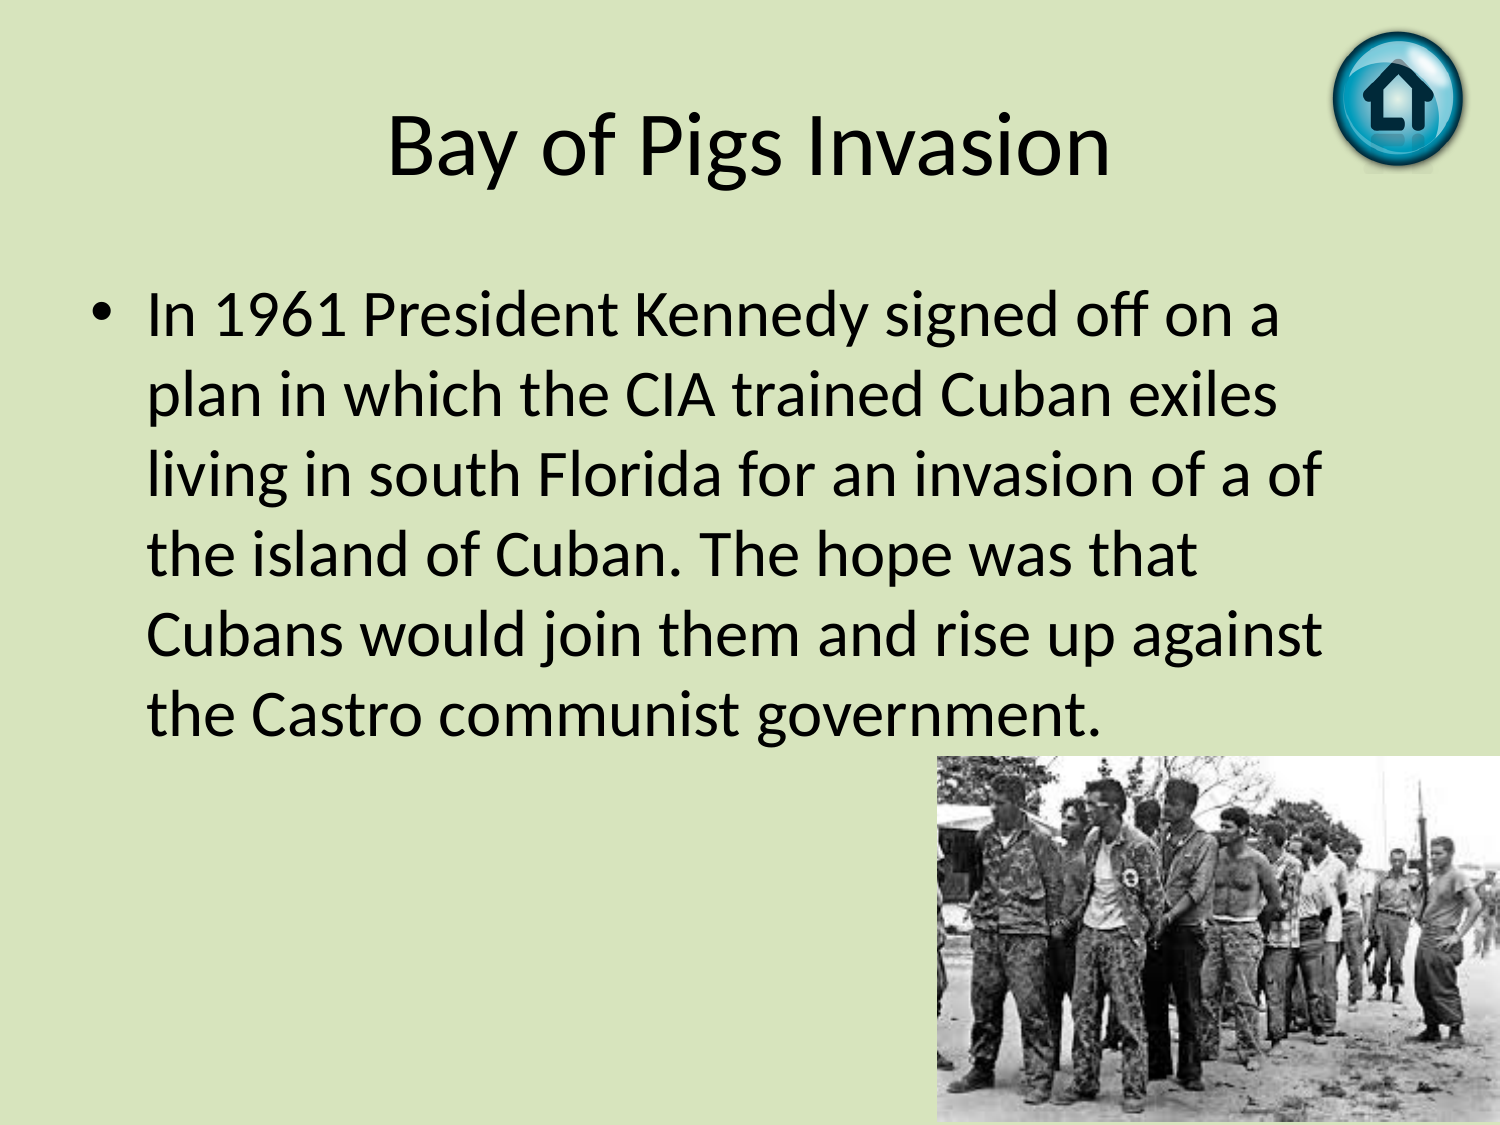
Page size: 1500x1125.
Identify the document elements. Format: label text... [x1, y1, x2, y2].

list In 1961 President Kennedy signed off on a plan in which the CIA trained Cuban exiles living in south Florida for an invasion of a of the island of Cuban. The hope was that Cubans would join them and rise up against the Castro communist government. [75, 262, 1425, 1063]
picture [1322, 24, 1473, 175]
title Bay of Pigs Invasion [75, 45, 1425, 233]
picture [937, 756, 1500, 1123]
